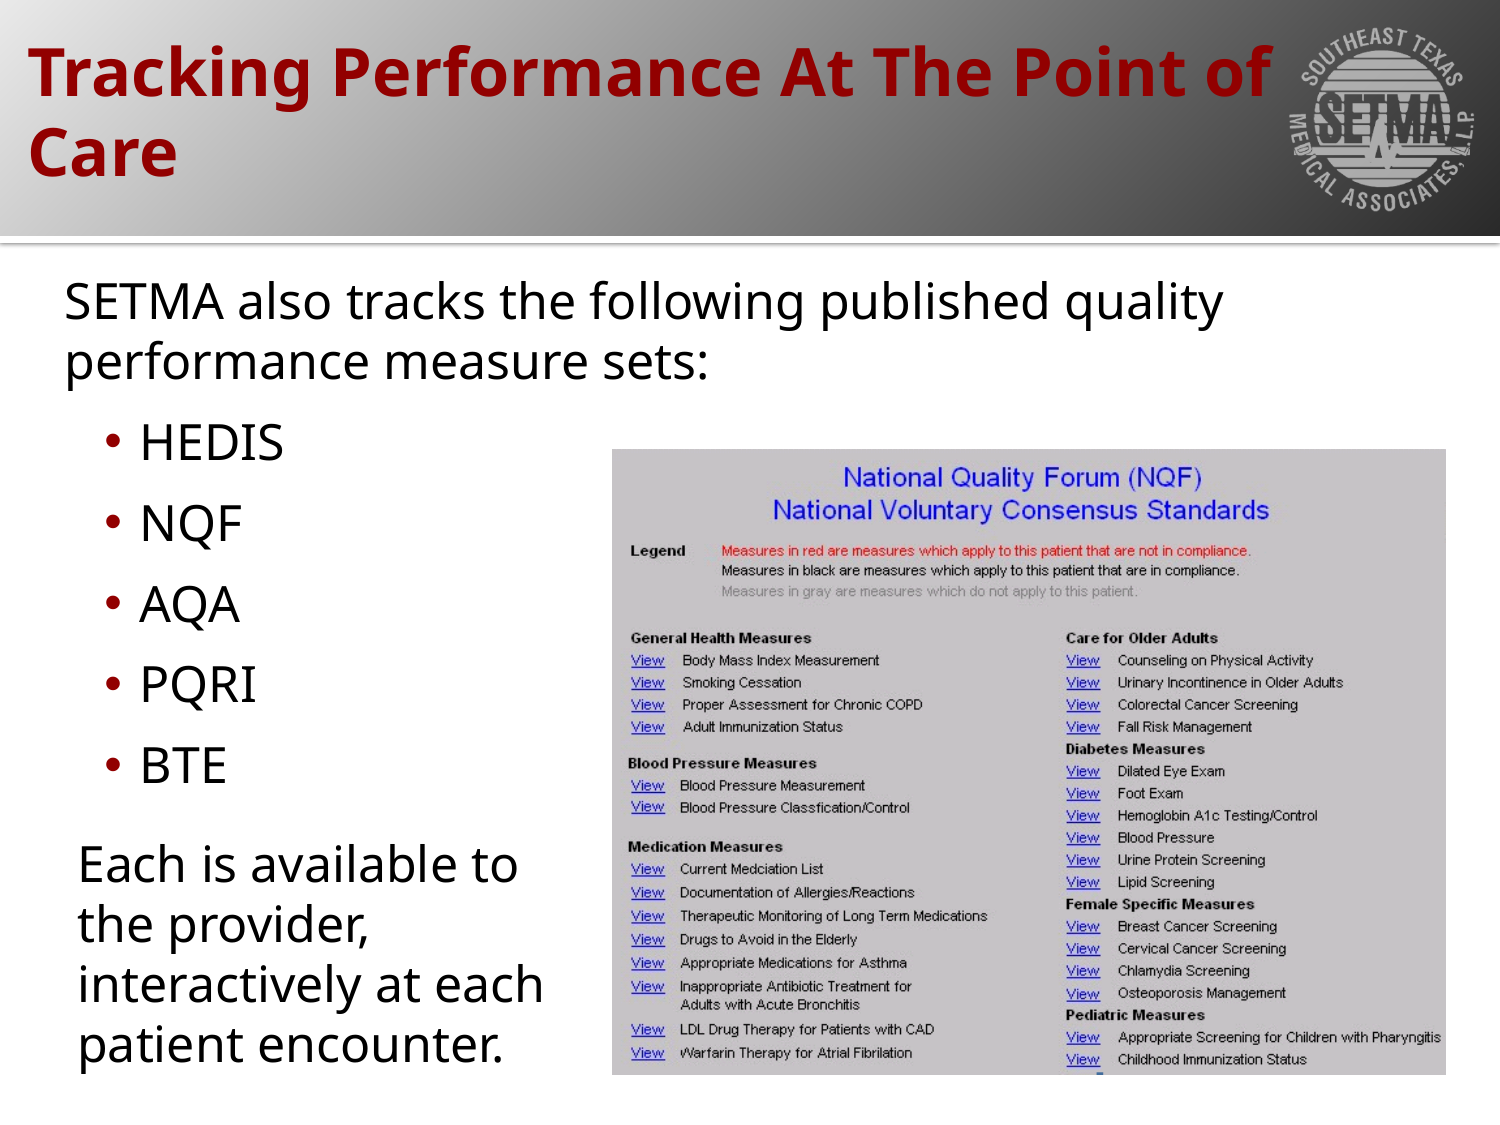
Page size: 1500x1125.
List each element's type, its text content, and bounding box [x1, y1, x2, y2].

picture [612, 449, 1446, 1075]
text_box Each is available to the provider, interactively at each patient encounter. [62, 824, 608, 1080]
title Tracking Performance At The Point of Care [12, 7, 1363, 213]
text_box SETMA also tracks the following published quality performance measure sets: HEDIS NQF AQA PQRI BTE [50, 262, 1438, 802]
